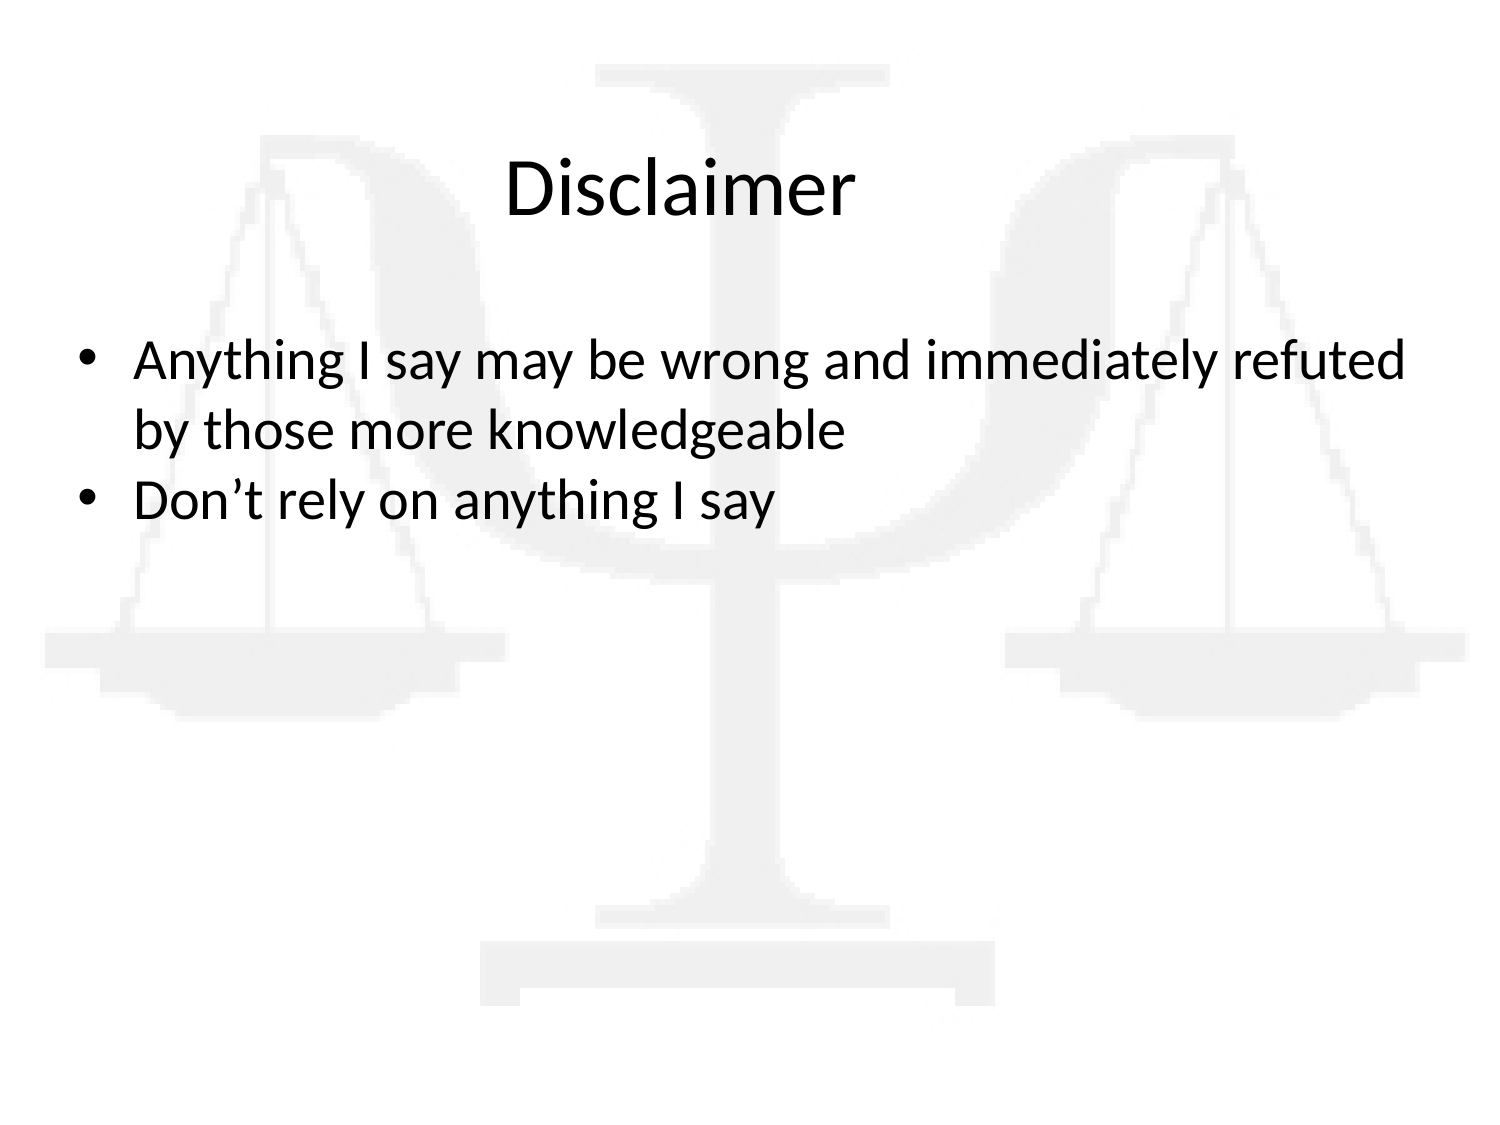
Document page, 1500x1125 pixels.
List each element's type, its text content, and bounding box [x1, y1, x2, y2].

text_box Disclaimer [412, 125, 950, 240]
text_box Anything I say may be wrong and immediately refuted by those more knowledgeable Don’t rely on anything I say [62, 313, 1438, 539]
